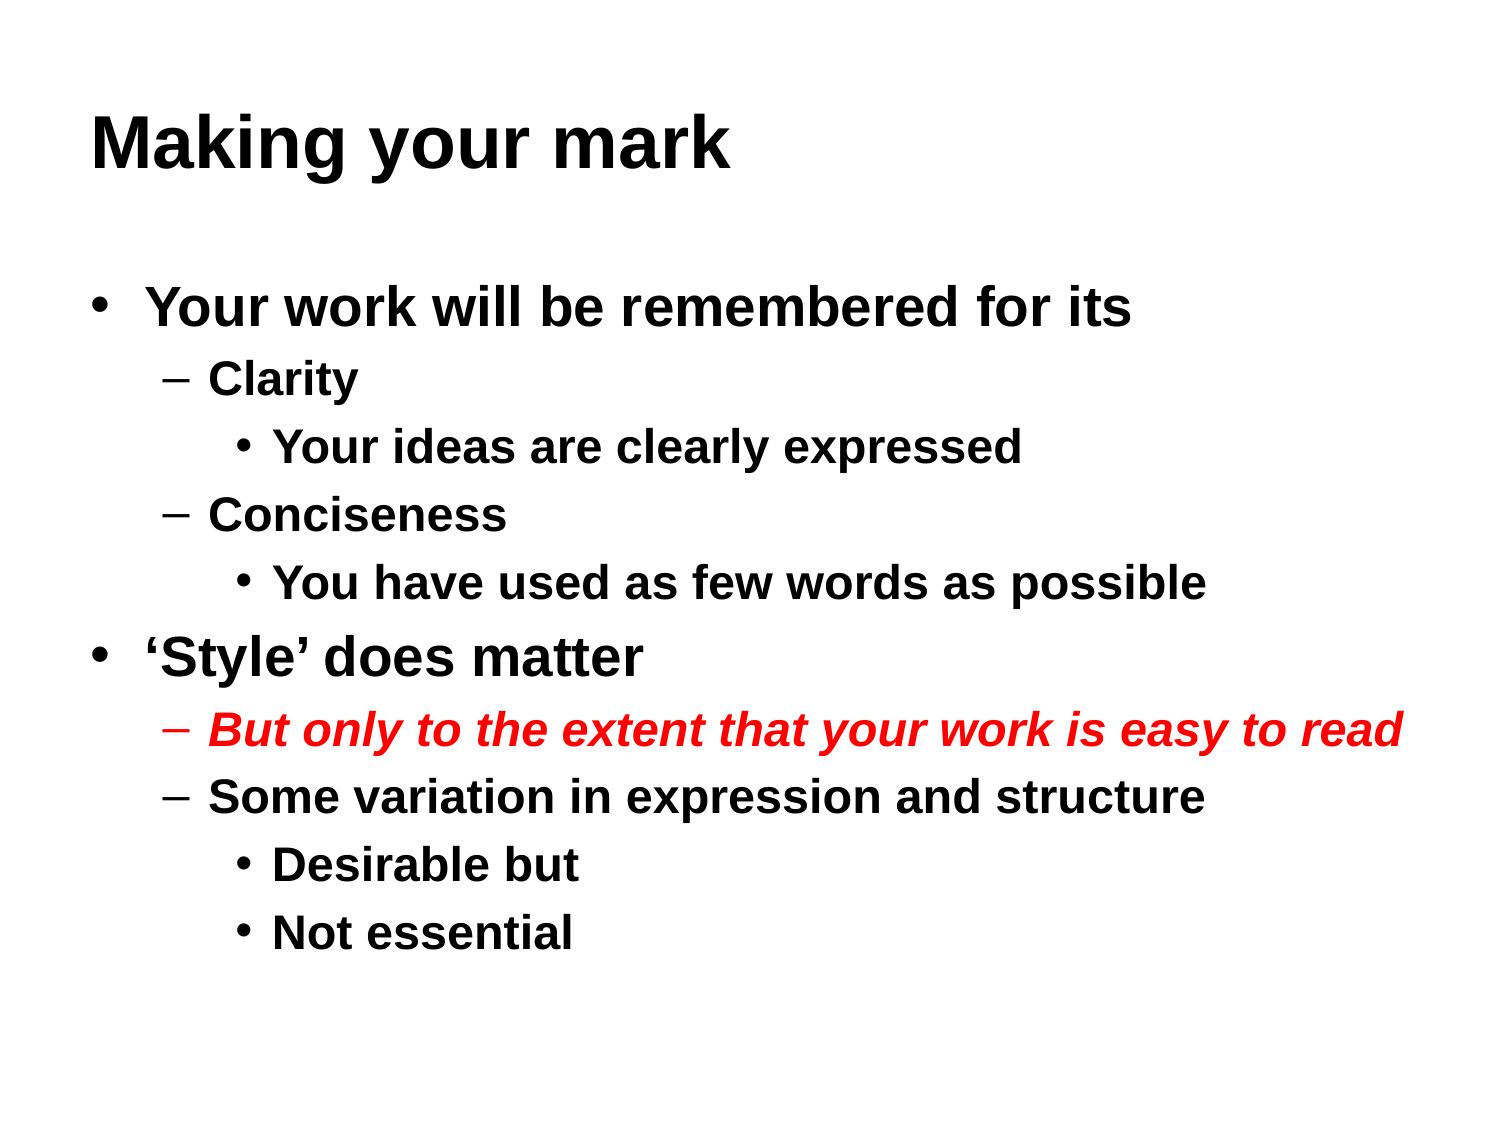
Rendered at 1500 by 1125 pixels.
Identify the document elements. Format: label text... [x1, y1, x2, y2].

list Your work will be remembered for its Clarity Your ideas are clearly expressed Conciseness You have used as few words as possible ‘Style’ does matter But only to the extent that your work is easy to read Some variation in expression and structure Desirable but Not essential [74, 262, 1426, 1006]
title Making your mark [74, 44, 1426, 233]
